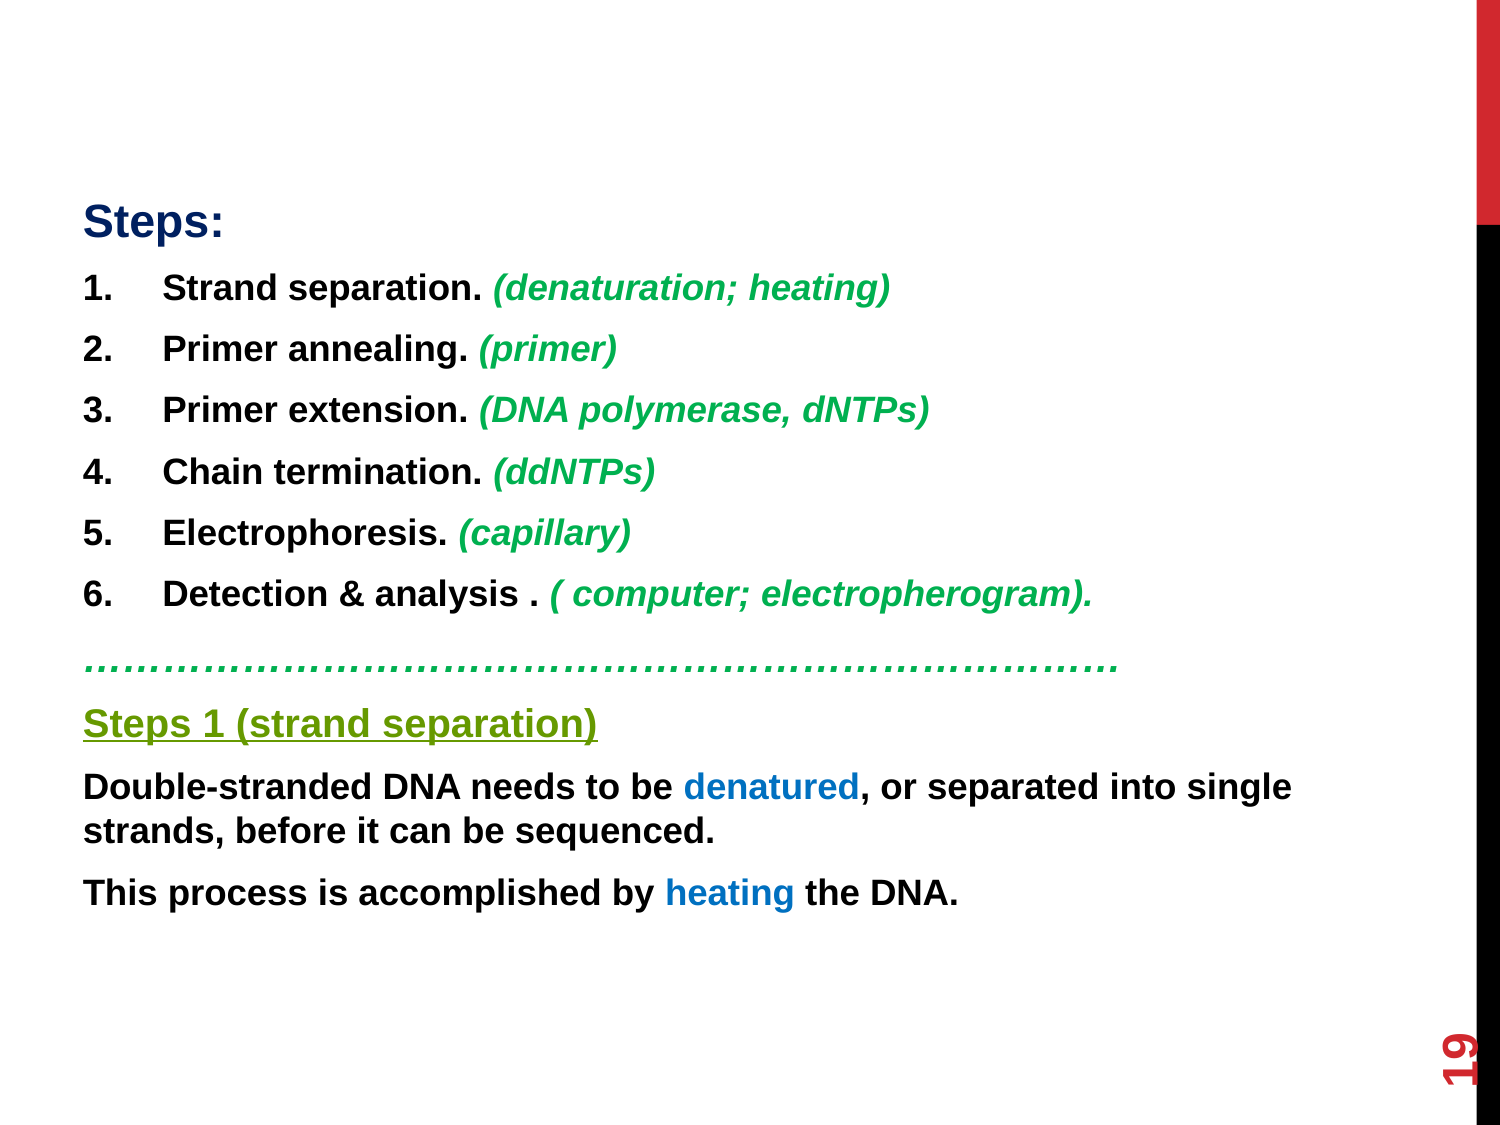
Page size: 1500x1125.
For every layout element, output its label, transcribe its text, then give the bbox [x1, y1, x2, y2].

slide_number 19 [1427, 887, 1488, 1104]
list Steps: Strand separation. (denaturation; heating) Primer annealing. (primer) Primer extension. (DNA polymerase, dNTPs) Chain termination. (ddNTPs) Electrophoresis. (capillary) Detection & analysis . ( computer; electropherogram). …………………………………………………………………… Steps 1 (strand separation) Double-stranded DNA needs to be denatured, or separated into single strands, before it can be sequenced. This process is accomplished by heating the DNA. [67, 183, 1418, 926]
